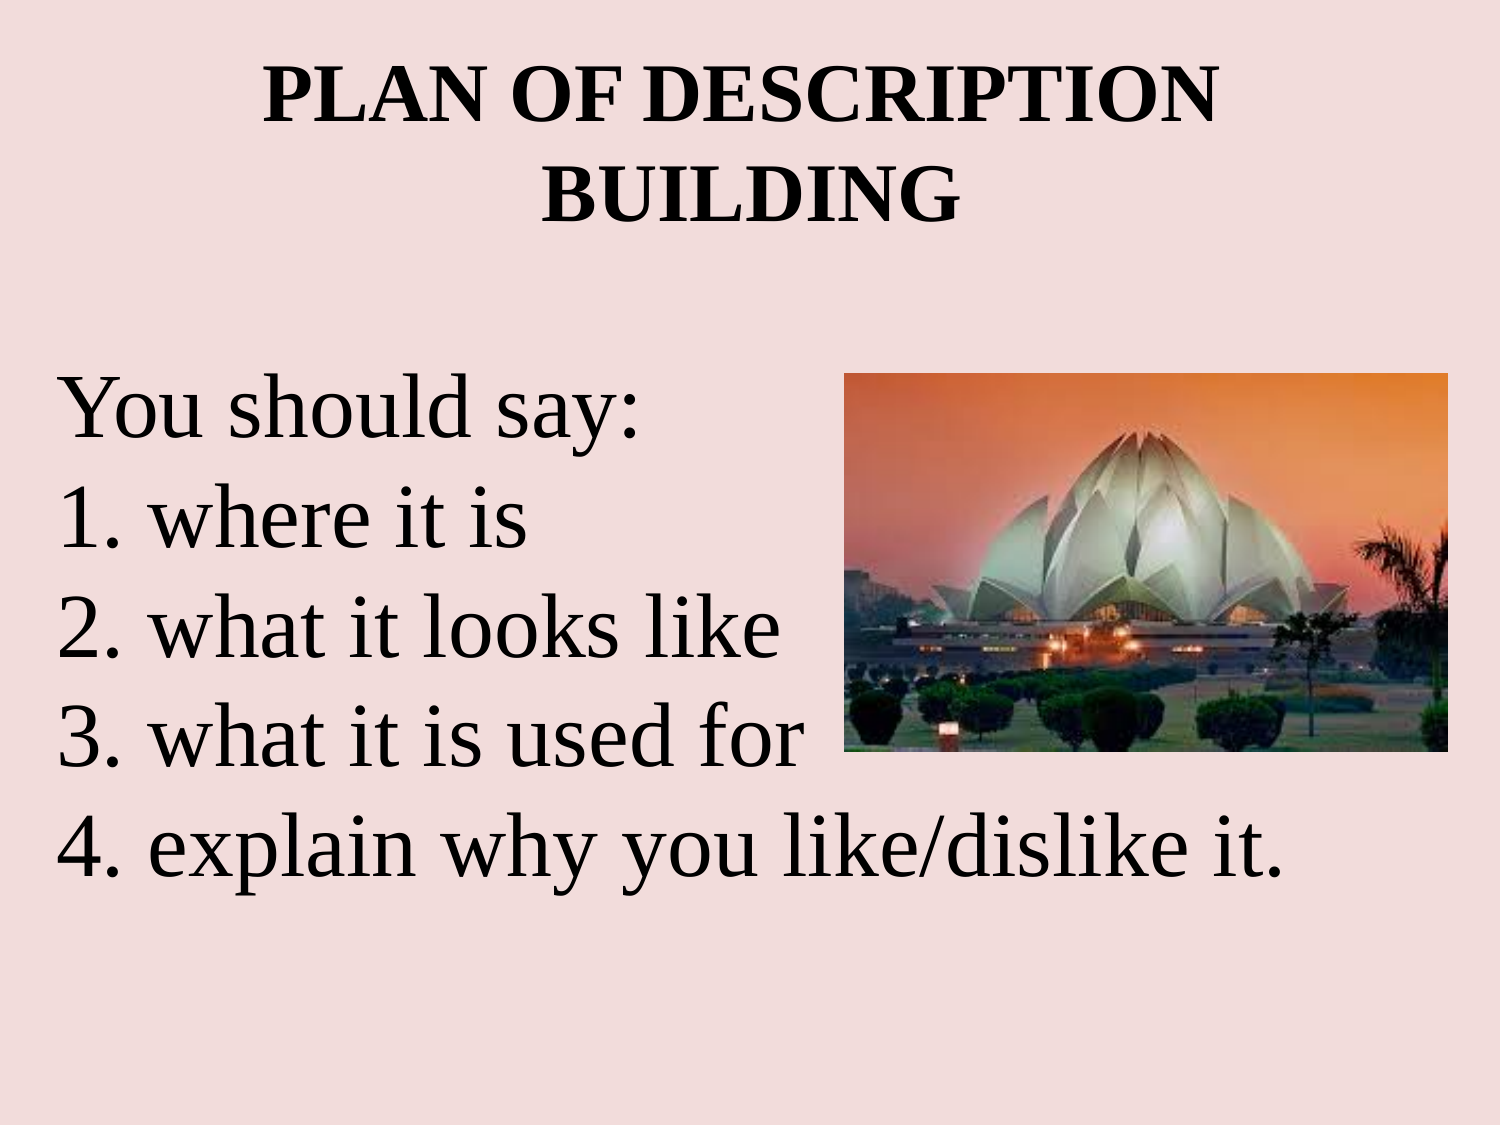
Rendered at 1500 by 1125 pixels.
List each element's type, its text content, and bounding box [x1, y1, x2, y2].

text_box You should say: 1. where it is 2. what it looks like 3. what it is used for 4. explain why you like/dislike it. [41, 338, 1365, 903]
picture [844, 373, 1448, 752]
text_box Plan of Description BUILDING [247, 30, 1257, 246]
